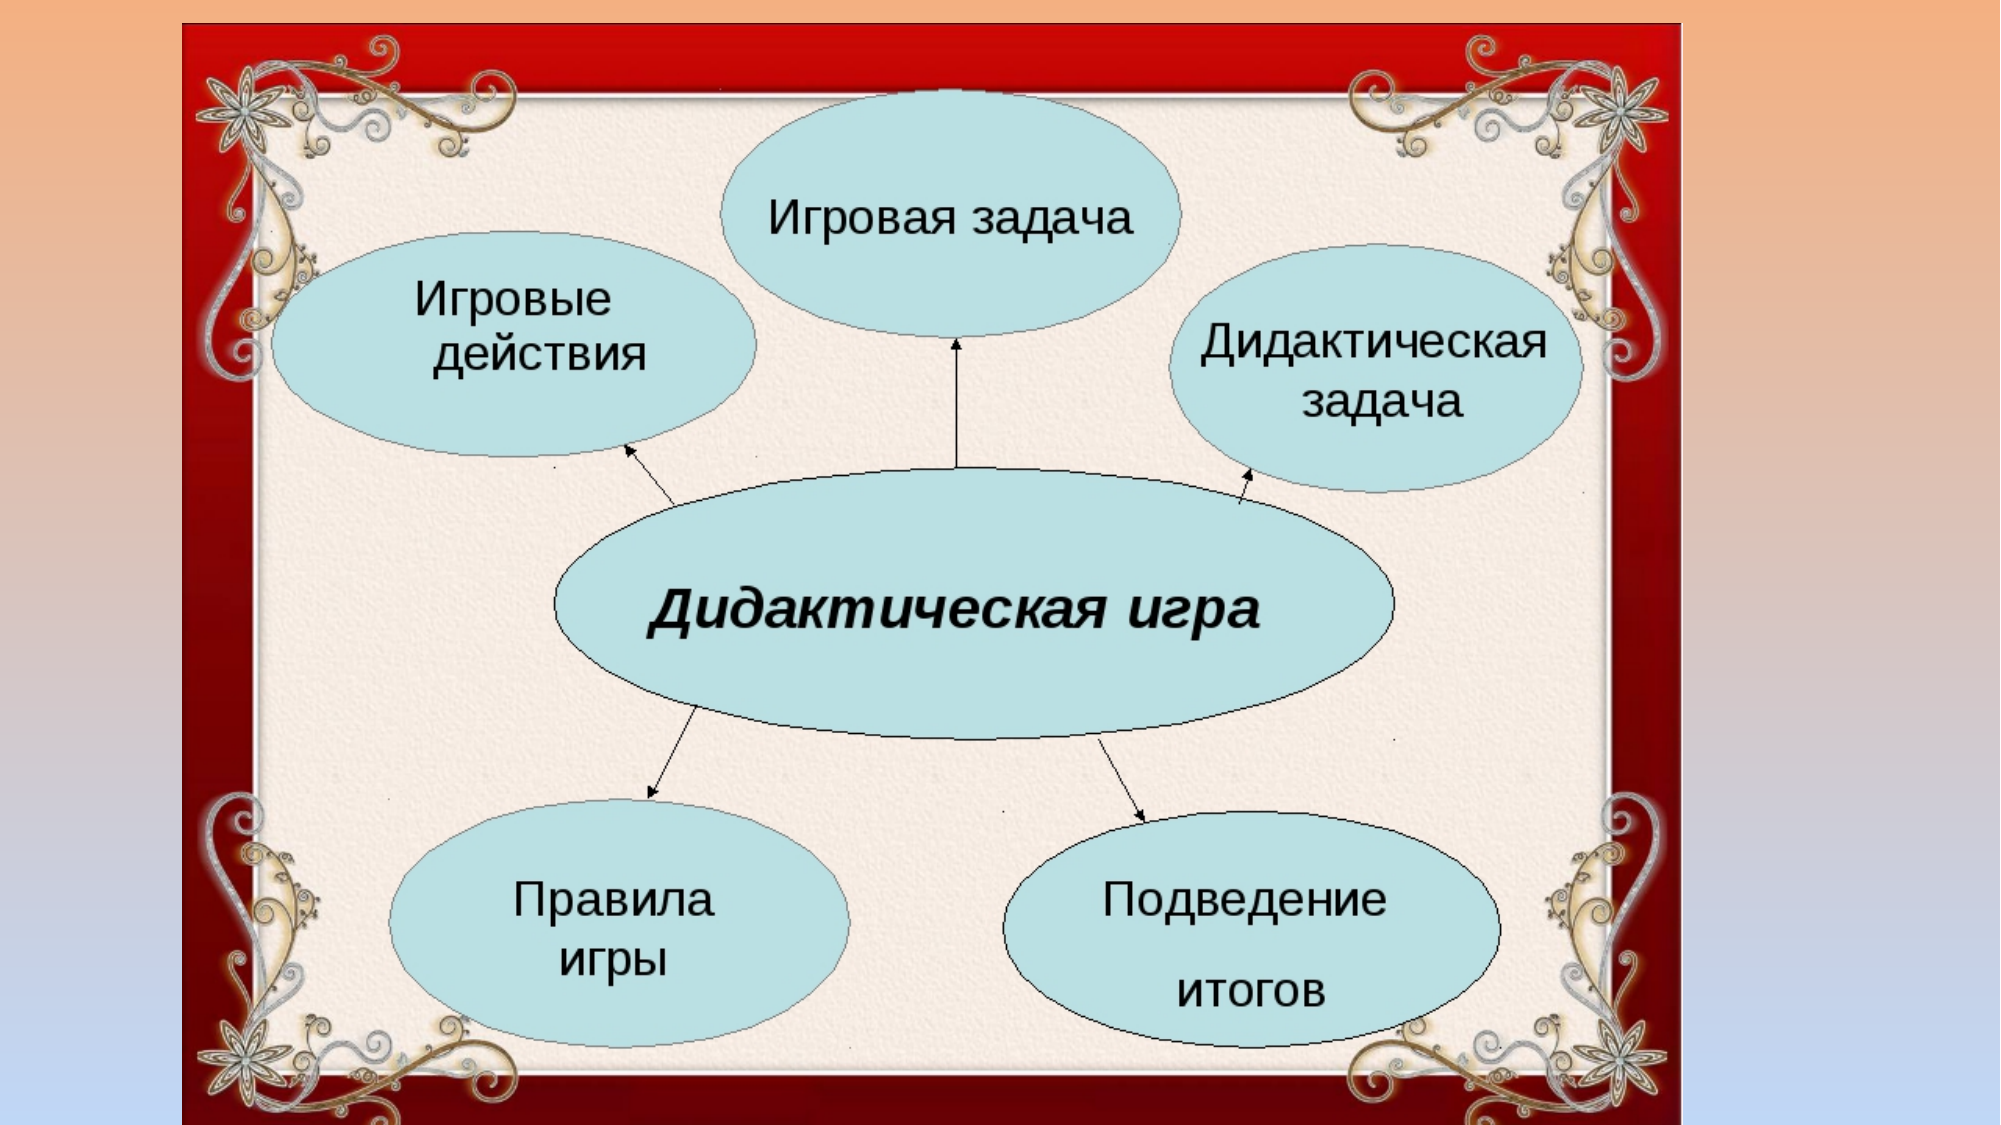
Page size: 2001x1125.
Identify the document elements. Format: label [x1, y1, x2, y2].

picture [182, 22, 1683, 1125]
